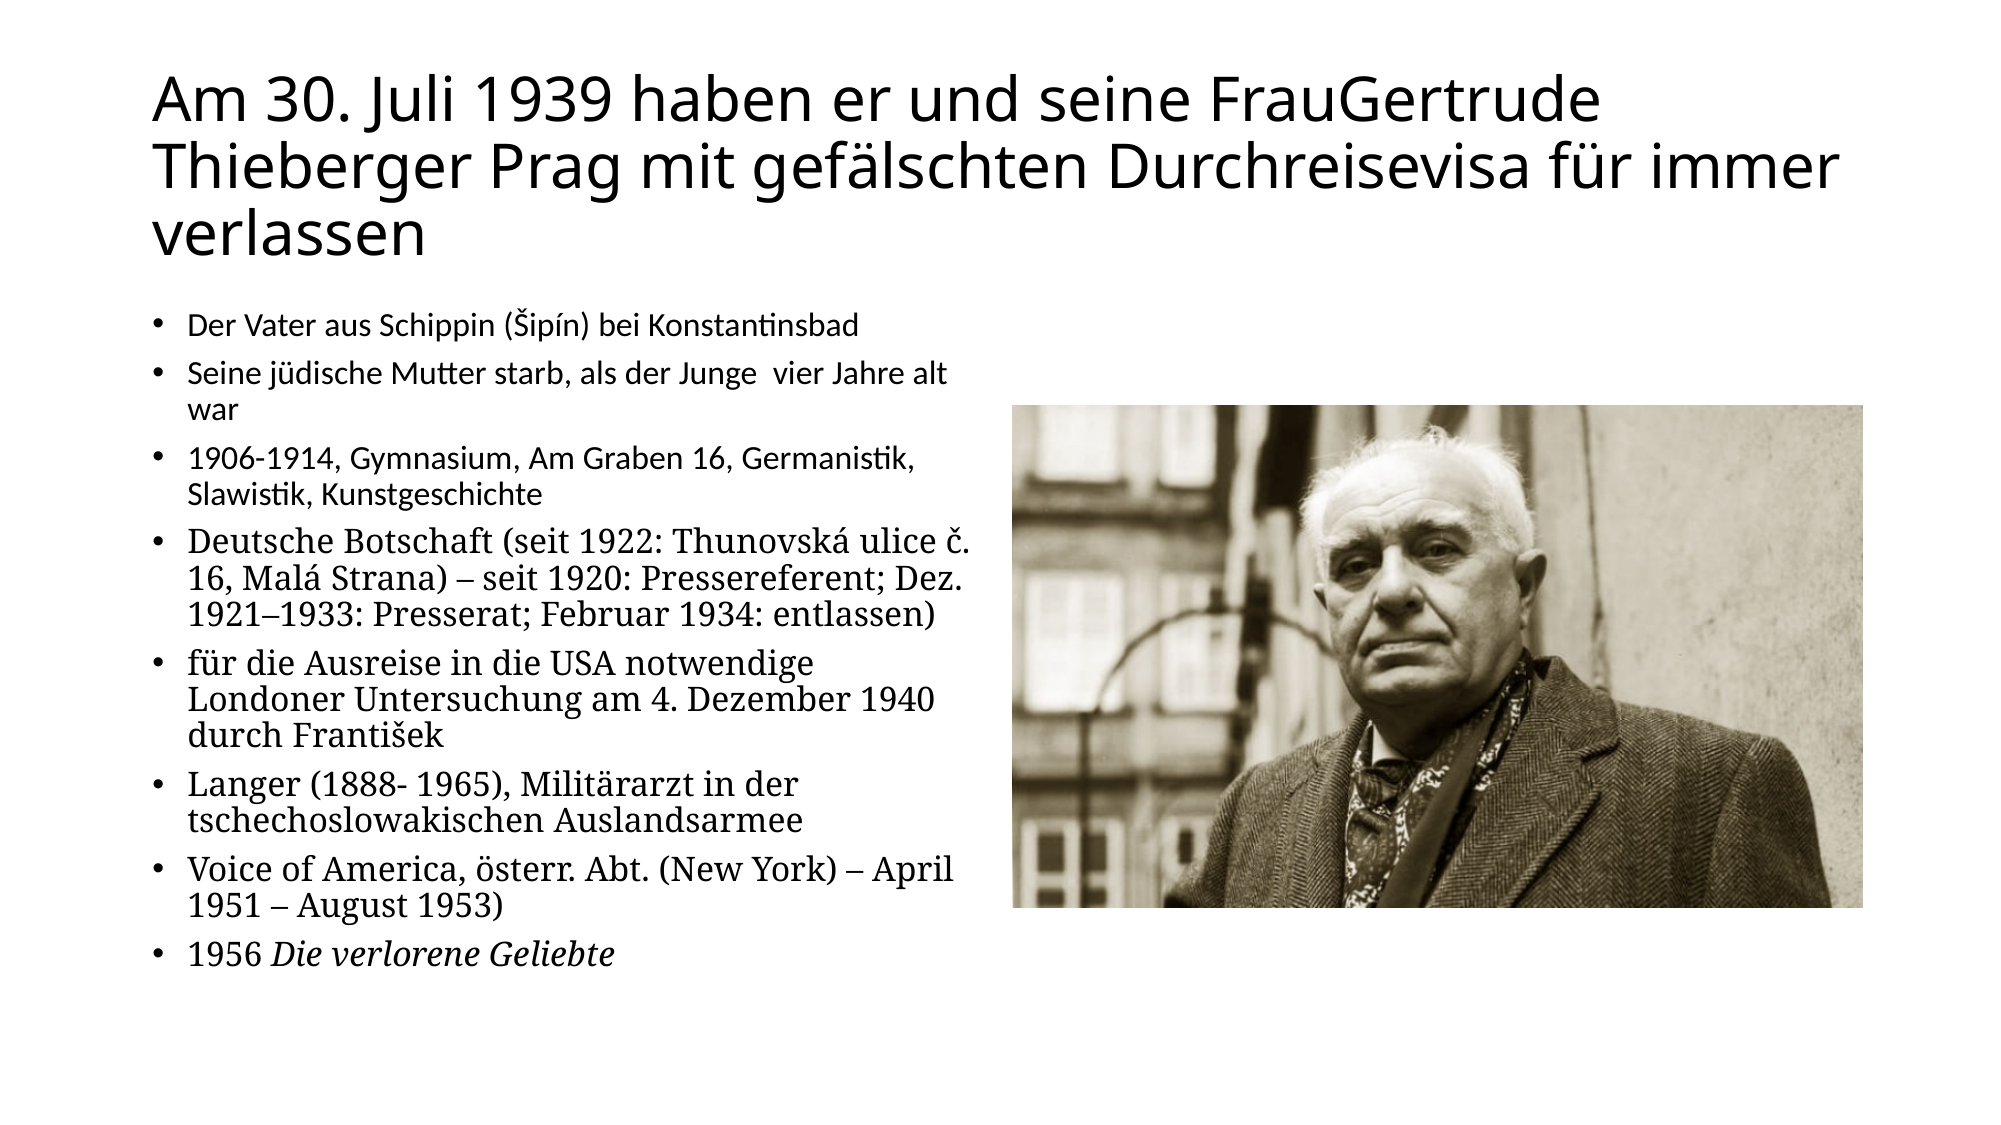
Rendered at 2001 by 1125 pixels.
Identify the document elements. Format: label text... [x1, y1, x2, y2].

list Der Vater aus Schippin (Šipín) bei Konstantinsbad Seine jüdische Mutter starb, als der Junge vier Jahre alt war 1906-1914, Gymnasium, Am Graben 16, Germanistik, Slawistik, Kunstgeschichte Deutsche Botschaft (seit 1922: Thunovská ulice č. 16, Malá Strana) – seit 1920: Pressereferent; Dez. 1921–1933: Presserat; Februar 1934: entlassen) für die Ausreise in die USA notwendige Londoner Untersuchung am 4. Dezember 1940 durch František Langer (1888- 1965), Militärarzt in der tschechoslowakischen Auslandsarmee Voice of America, österr. Abt. (New York) – April 1951 – August 1953) 1956 Die verlorene Geliebte [137, 299, 988, 1014]
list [1012, 405, 1863, 908]
title Am 30. Juli 1939 haben er und seine FrauGertrude Thieberger Prag mit gefälschten Durchreisevisa für immer verlassen [137, 59, 1863, 278]
